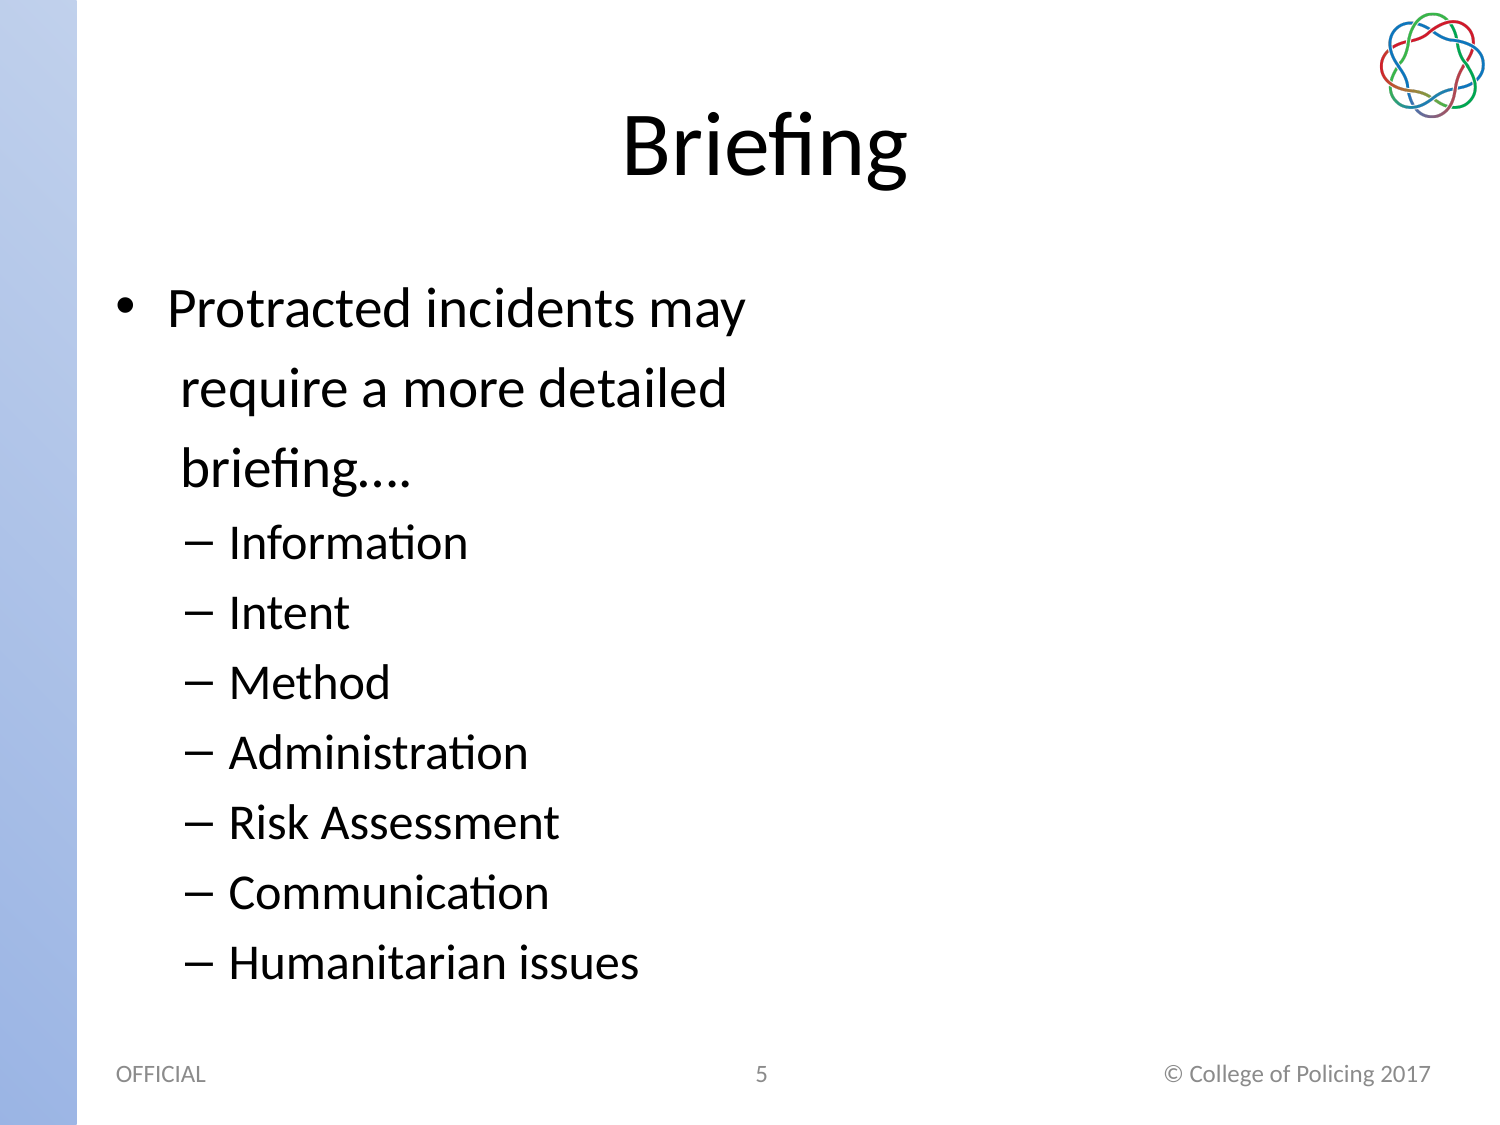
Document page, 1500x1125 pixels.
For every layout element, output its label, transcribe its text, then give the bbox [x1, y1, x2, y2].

title Briefing [100, 45, 1431, 233]
slide_number 5 [655, 1042, 869, 1103]
footer © College of Policing 2017 [1128, 1042, 1447, 1103]
picture [1364, 0, 1497, 138]
list Protracted incidents may require a more detailed briefing…. Information Intent Method Administration Risk Assessment Communication Humanitarian issues [100, 262, 1431, 1005]
